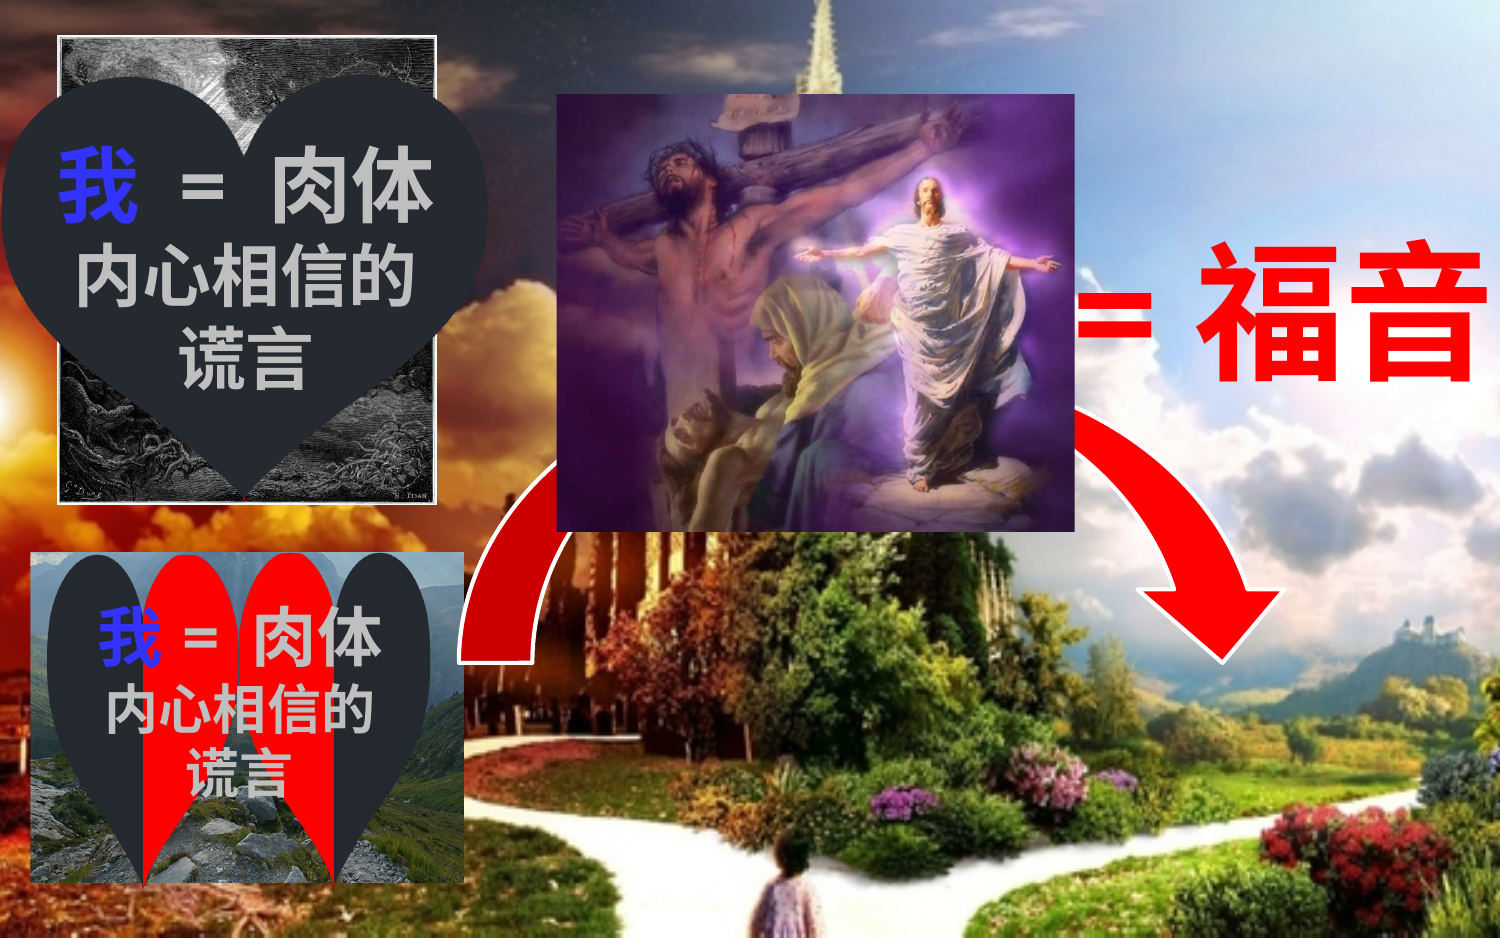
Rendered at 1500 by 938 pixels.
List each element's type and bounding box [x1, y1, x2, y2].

text_box [458, 94, 1297, 664]
picture [0, 0, 1500, 938]
text_box [0, 68, 489, 504]
